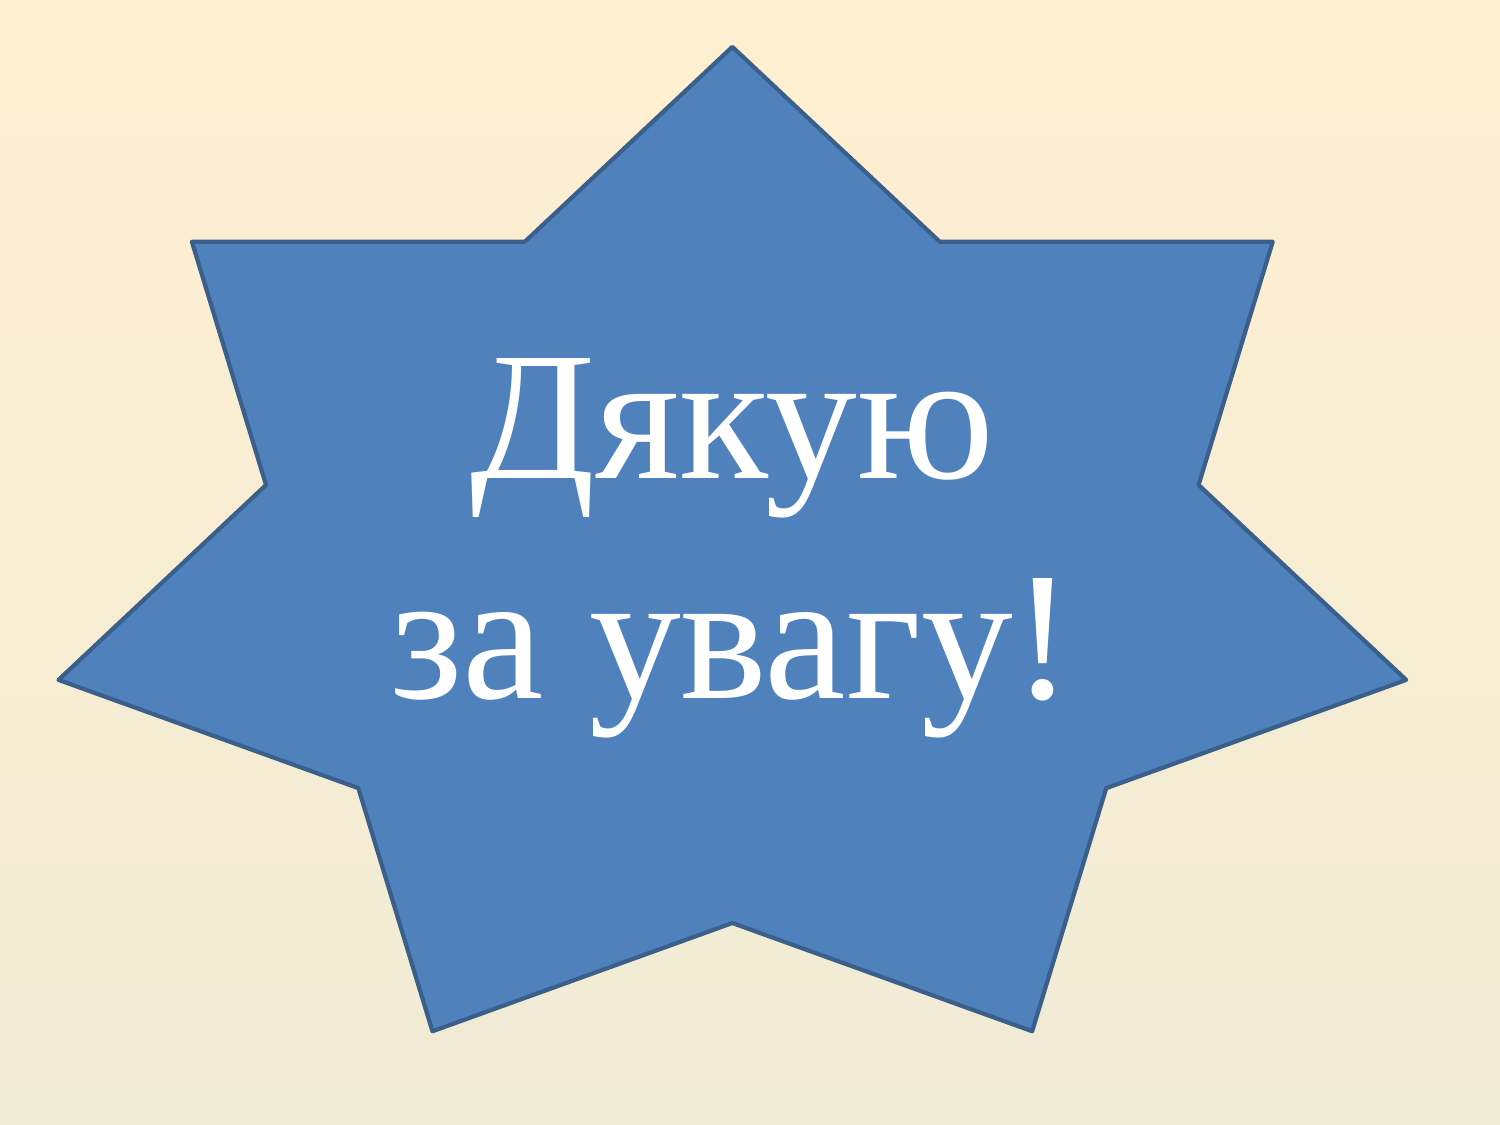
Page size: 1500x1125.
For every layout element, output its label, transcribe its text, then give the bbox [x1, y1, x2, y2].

text_box Дякую за увагу! [56, 45, 1409, 1034]
